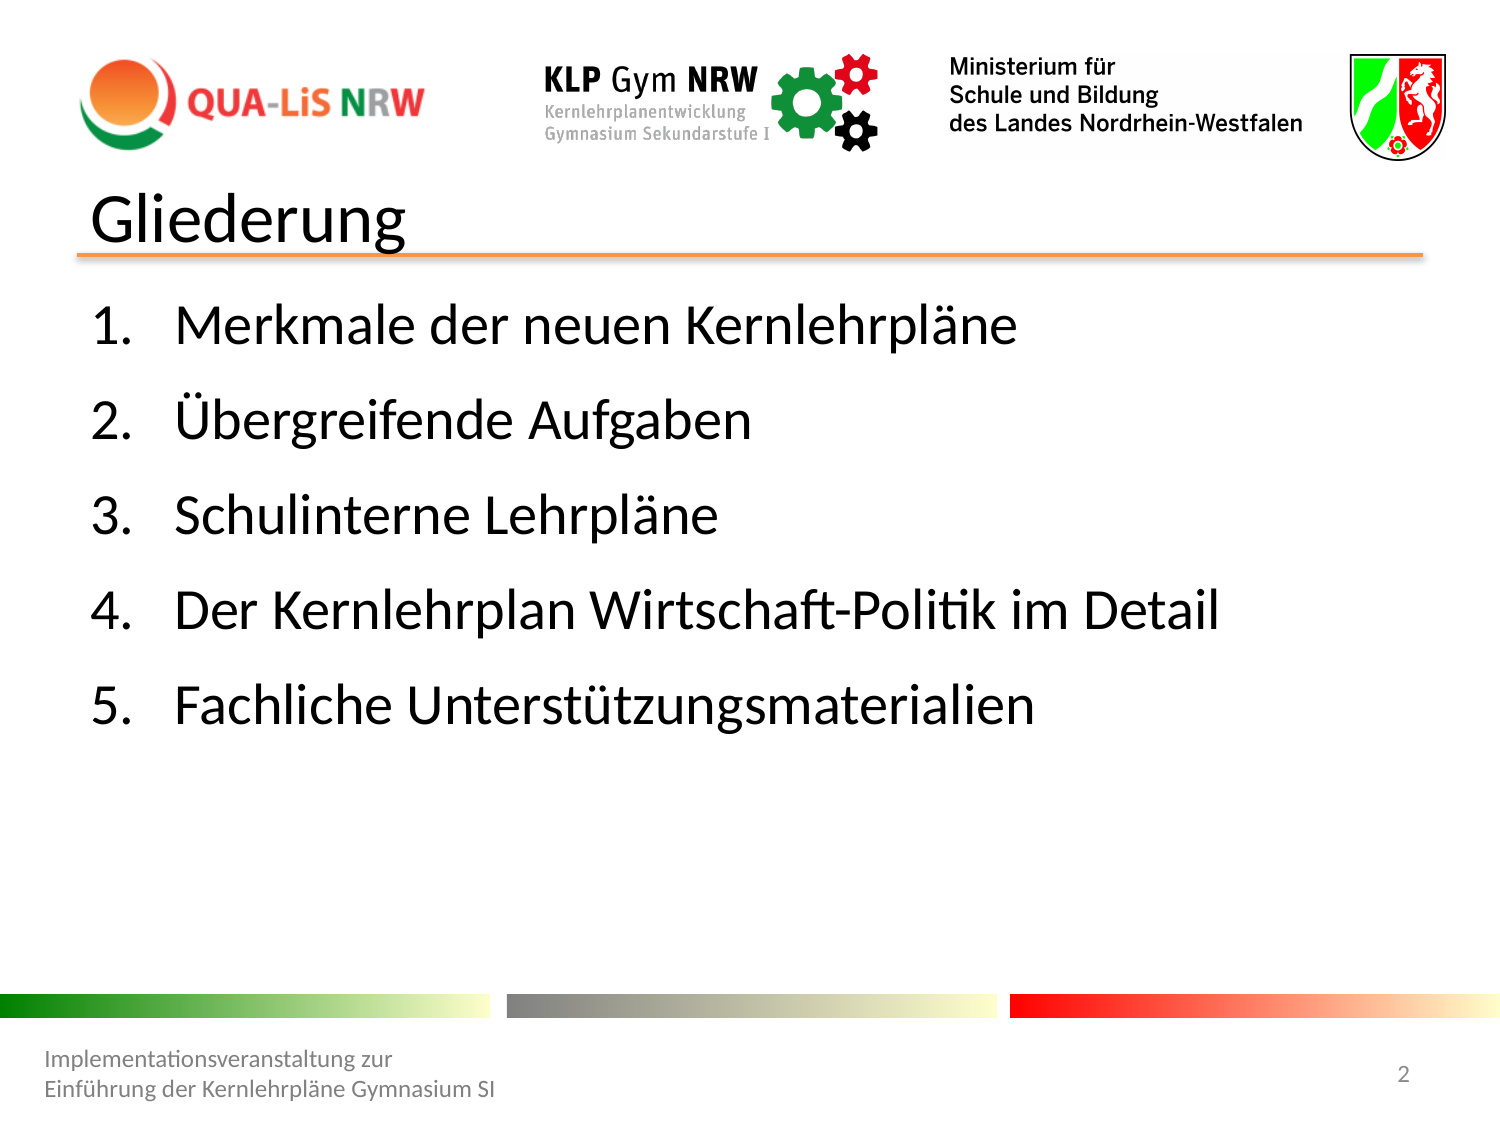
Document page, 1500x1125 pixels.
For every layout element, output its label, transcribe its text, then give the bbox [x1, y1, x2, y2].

title Gliederung [75, 184, 1481, 244]
picture [501, 28, 908, 183]
slide_number 2 [1328, 1042, 1425, 1103]
picture [77, 52, 431, 154]
list Merkmale der neuen Kernlehrpläne Übergreifende Aufgaben Schulinterne Lehrpläne Der Kernlehrplan Wirtschaft-Politik im Detail Fachliche Unterstützungsmaterialien [75, 278, 1424, 969]
slide_number Implementationsveranstaltung zur Einführung der Kernlehrpläne Gymnasium SI [29, 1042, 526, 1103]
picture [950, 54, 1446, 161]
